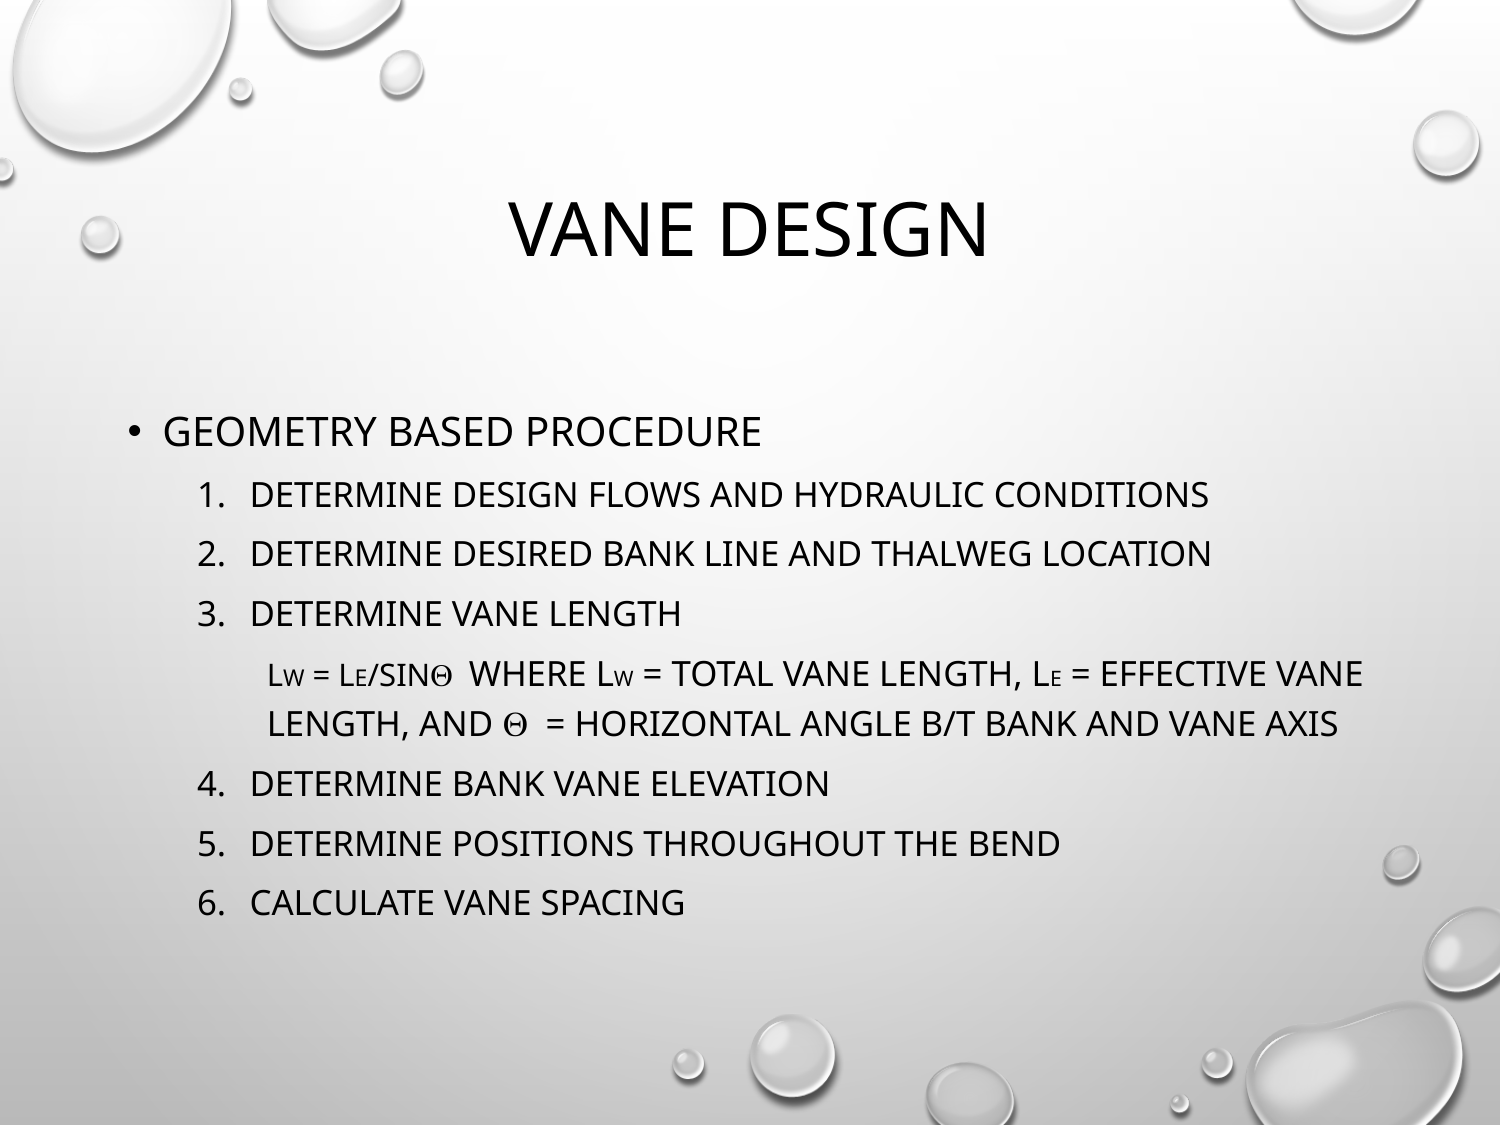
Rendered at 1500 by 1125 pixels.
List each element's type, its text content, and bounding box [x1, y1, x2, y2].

list Geometry based procedure Determine design flows and hydraulic conditions Determine desired bank line and thalweg location Determine vane length Lw = Le/sinq where Lw = total vane length, Le = effective vane length, and Q = horizontal angle b/t bank and vane axis Determine bank vane elevation Determine positions throughout the bend Calculate vane spacing [112, 388, 1388, 950]
picture [0, 0, 1500, 1125]
title Vane Design [112, 101, 1388, 364]
